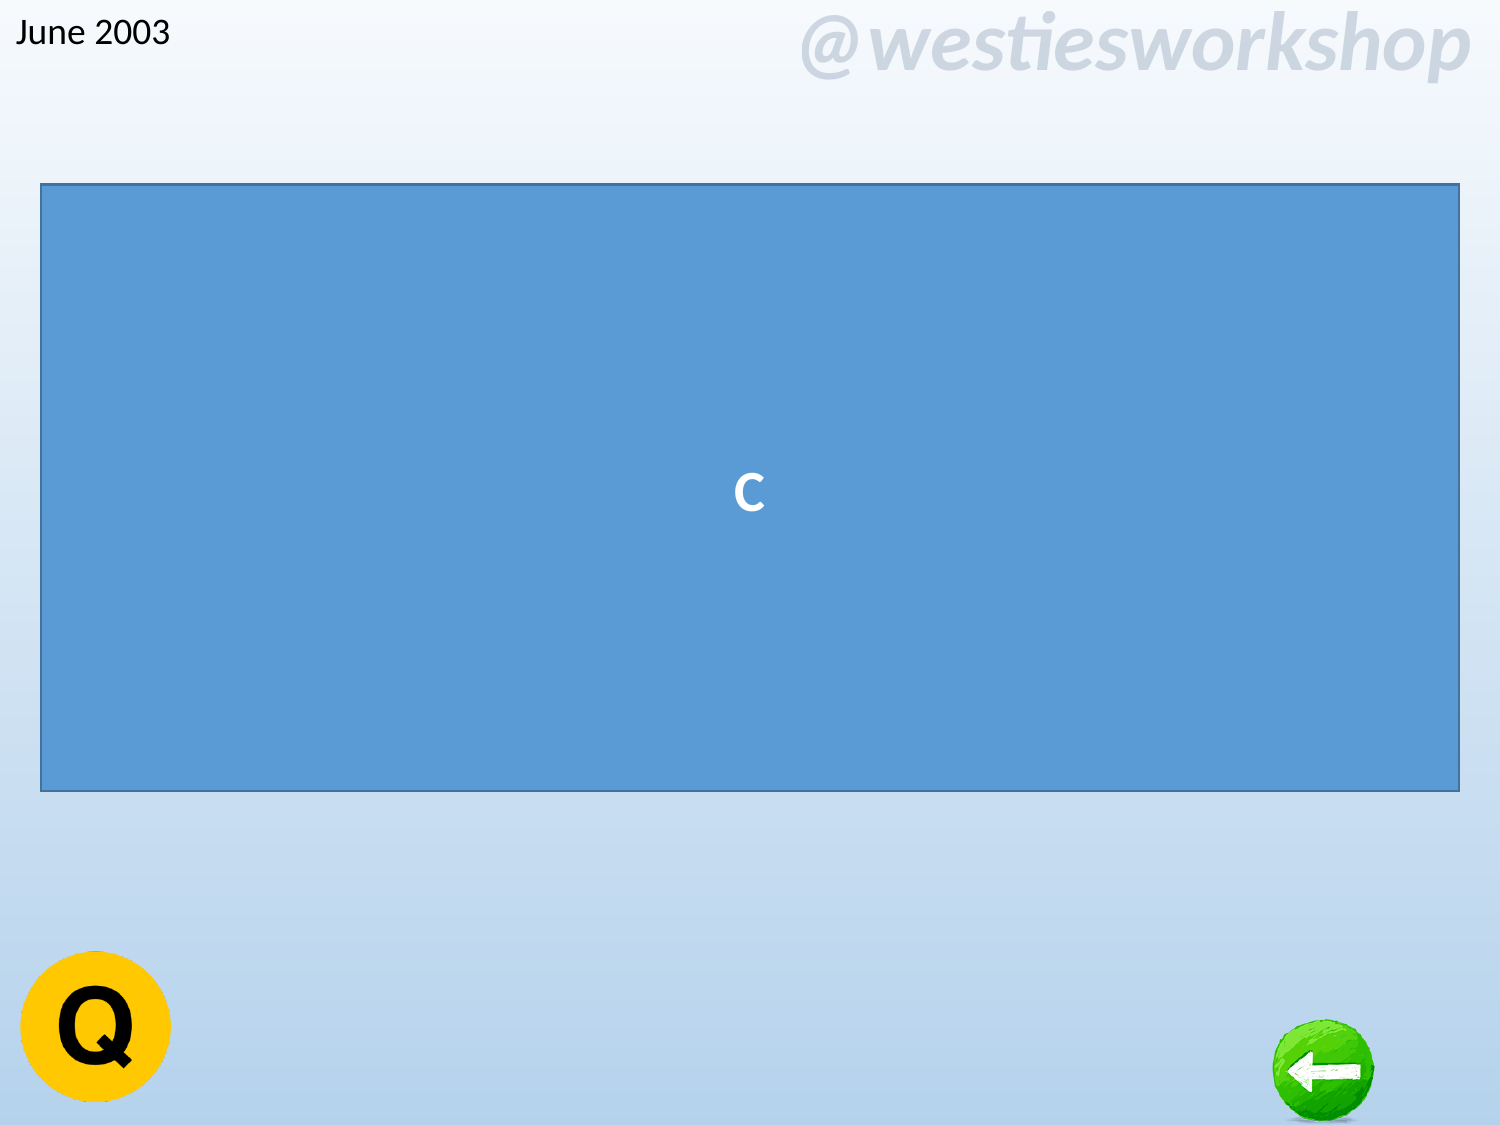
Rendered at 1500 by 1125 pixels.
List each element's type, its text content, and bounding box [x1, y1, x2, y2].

picture [0, 928, 195, 1125]
picture [41, 184, 1459, 792]
text_box June 2003 [1, 0, 186, 60]
picture [1270, 1019, 1376, 1125]
